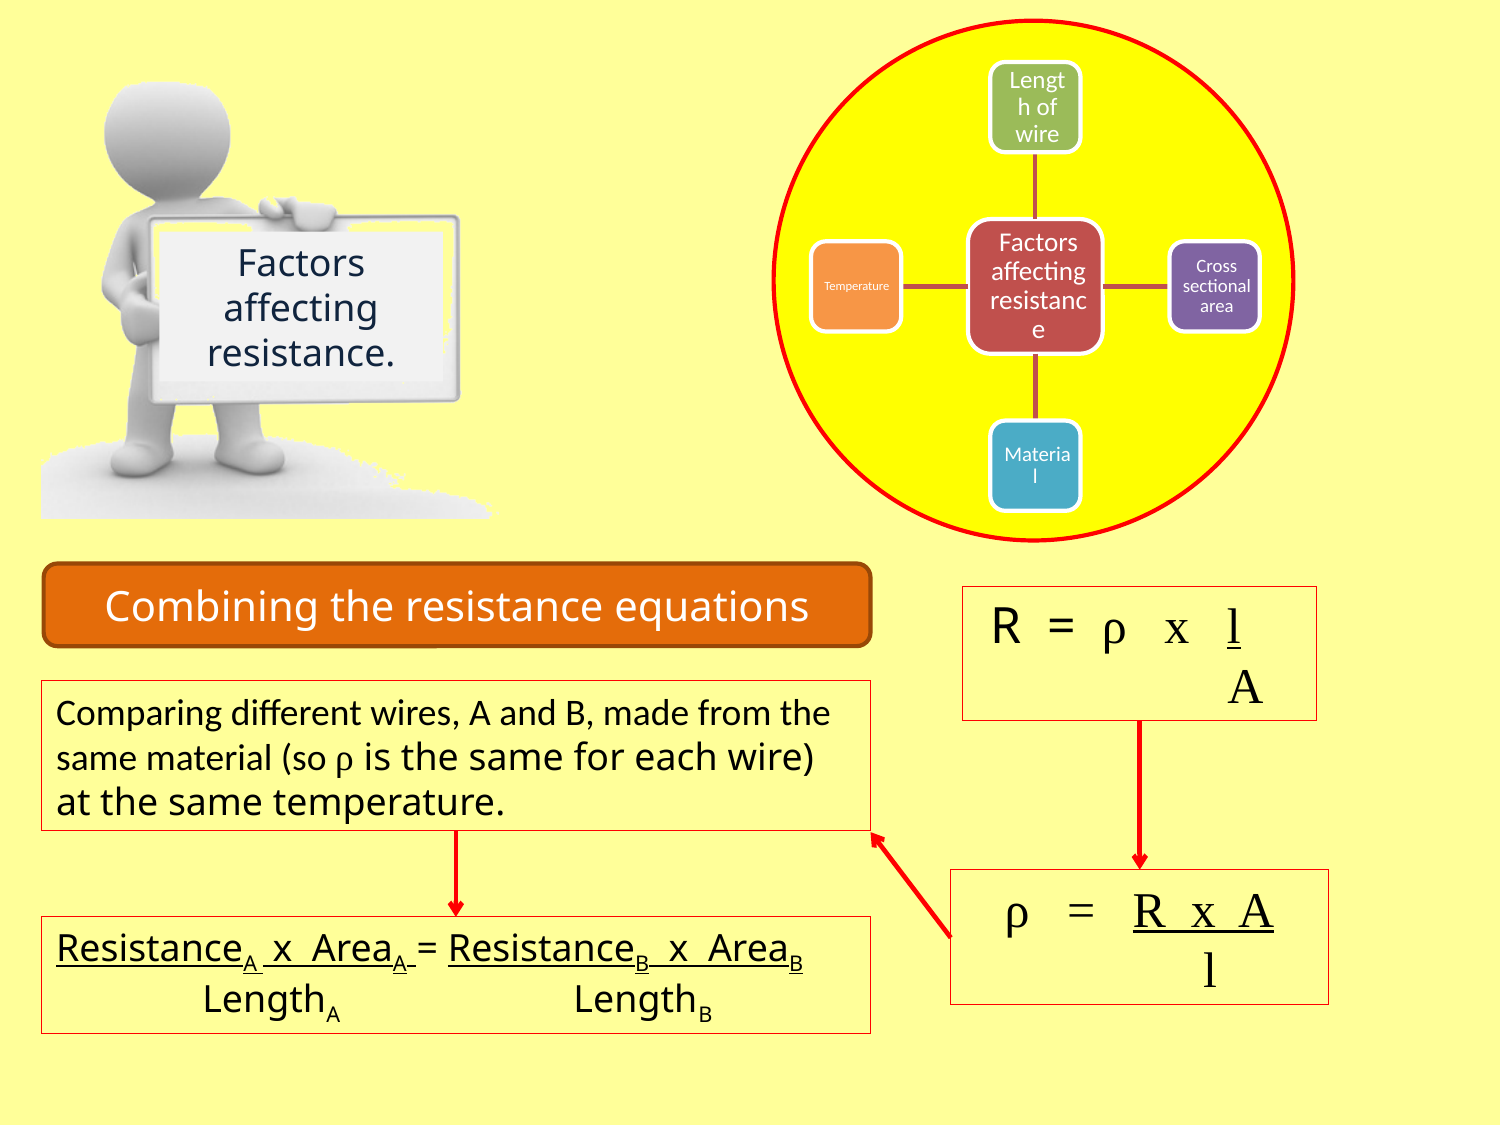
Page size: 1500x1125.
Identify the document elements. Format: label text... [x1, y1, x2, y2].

text_box [924, 519, 1143, 543]
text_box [870, 831, 951, 938]
text_box Combining the resistance equations [41, 561, 873, 649]
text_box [40, 42, 518, 519]
text_box Comparing different wires, A and B, made from the same material (so ρ is the same for each wire) at the same temperature. [41, 680, 871, 831]
text_box ResistanceA x AreaA = ResistanceB x AreaB LengthA LengthB [41, 916, 871, 1034]
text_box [702, 61, 1369, 512]
text_box ρ = R x A l [950, 869, 1329, 1005]
text_box [892, 18, 1175, 60]
text_box R = ρ x l A [962, 586, 1317, 721]
